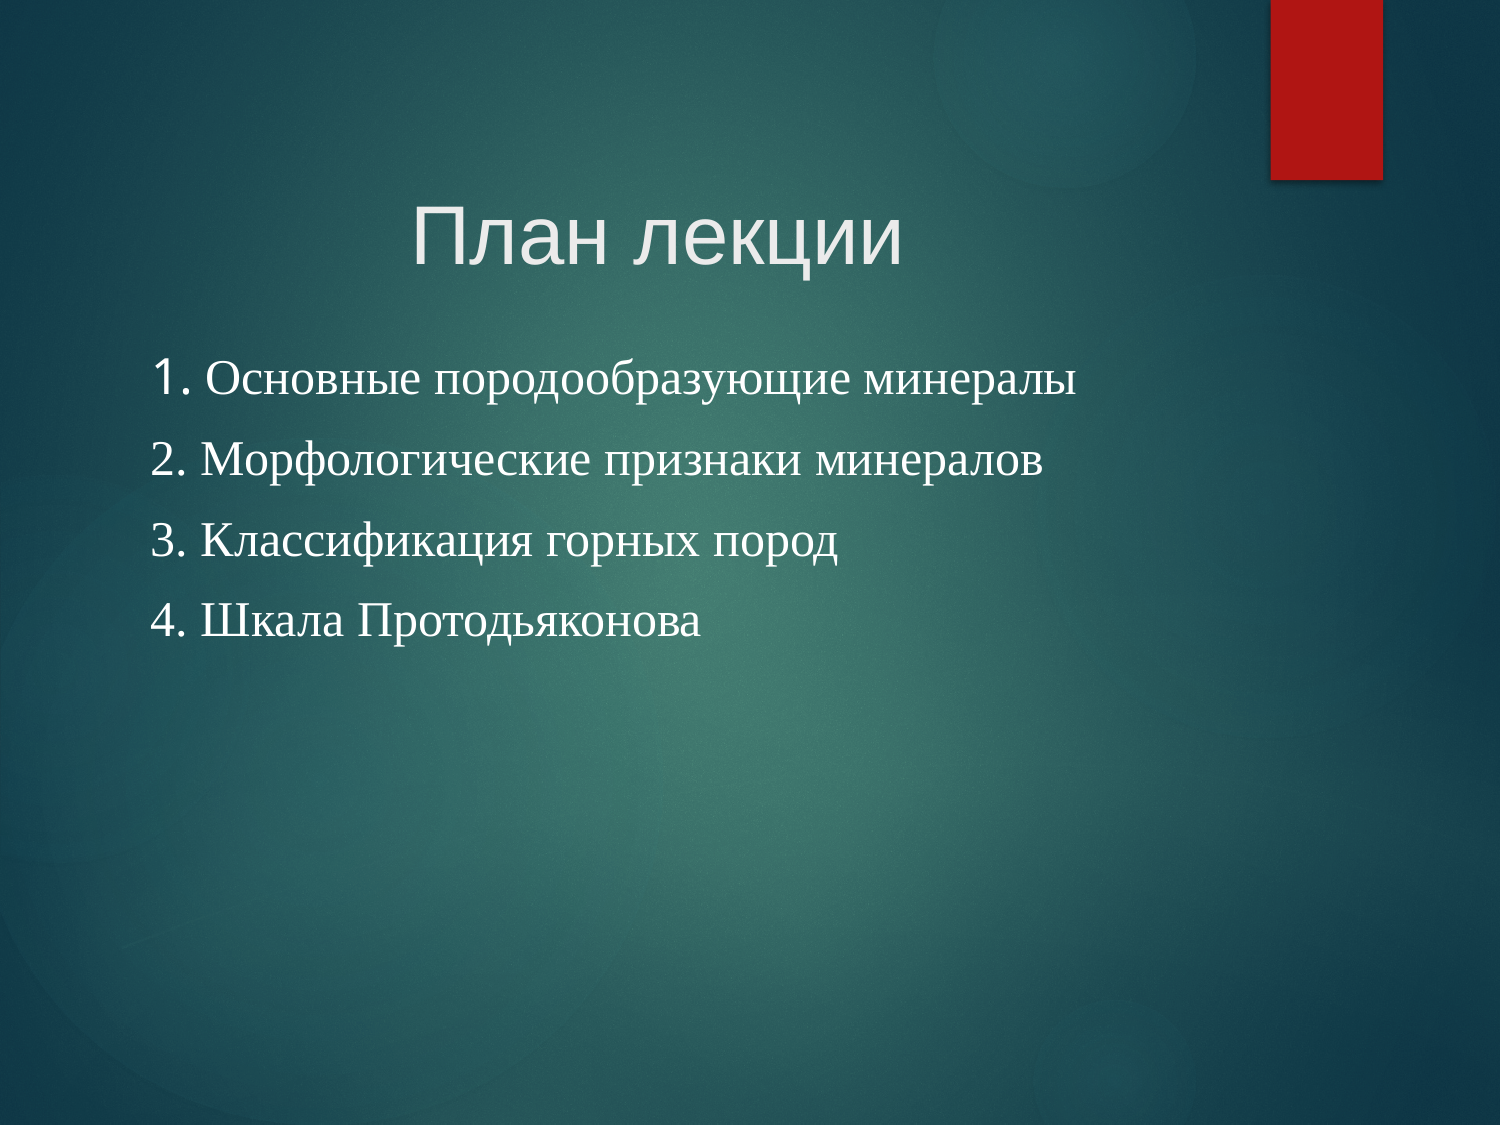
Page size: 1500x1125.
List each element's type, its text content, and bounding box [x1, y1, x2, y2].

title План лекции [79, 74, 1237, 304]
list 1. Основные породообразующие минералы 2. Морфологические признаки минералов 3. Классификация горных пород 4. Шкала Протодьяконова [135, 336, 1237, 1025]
